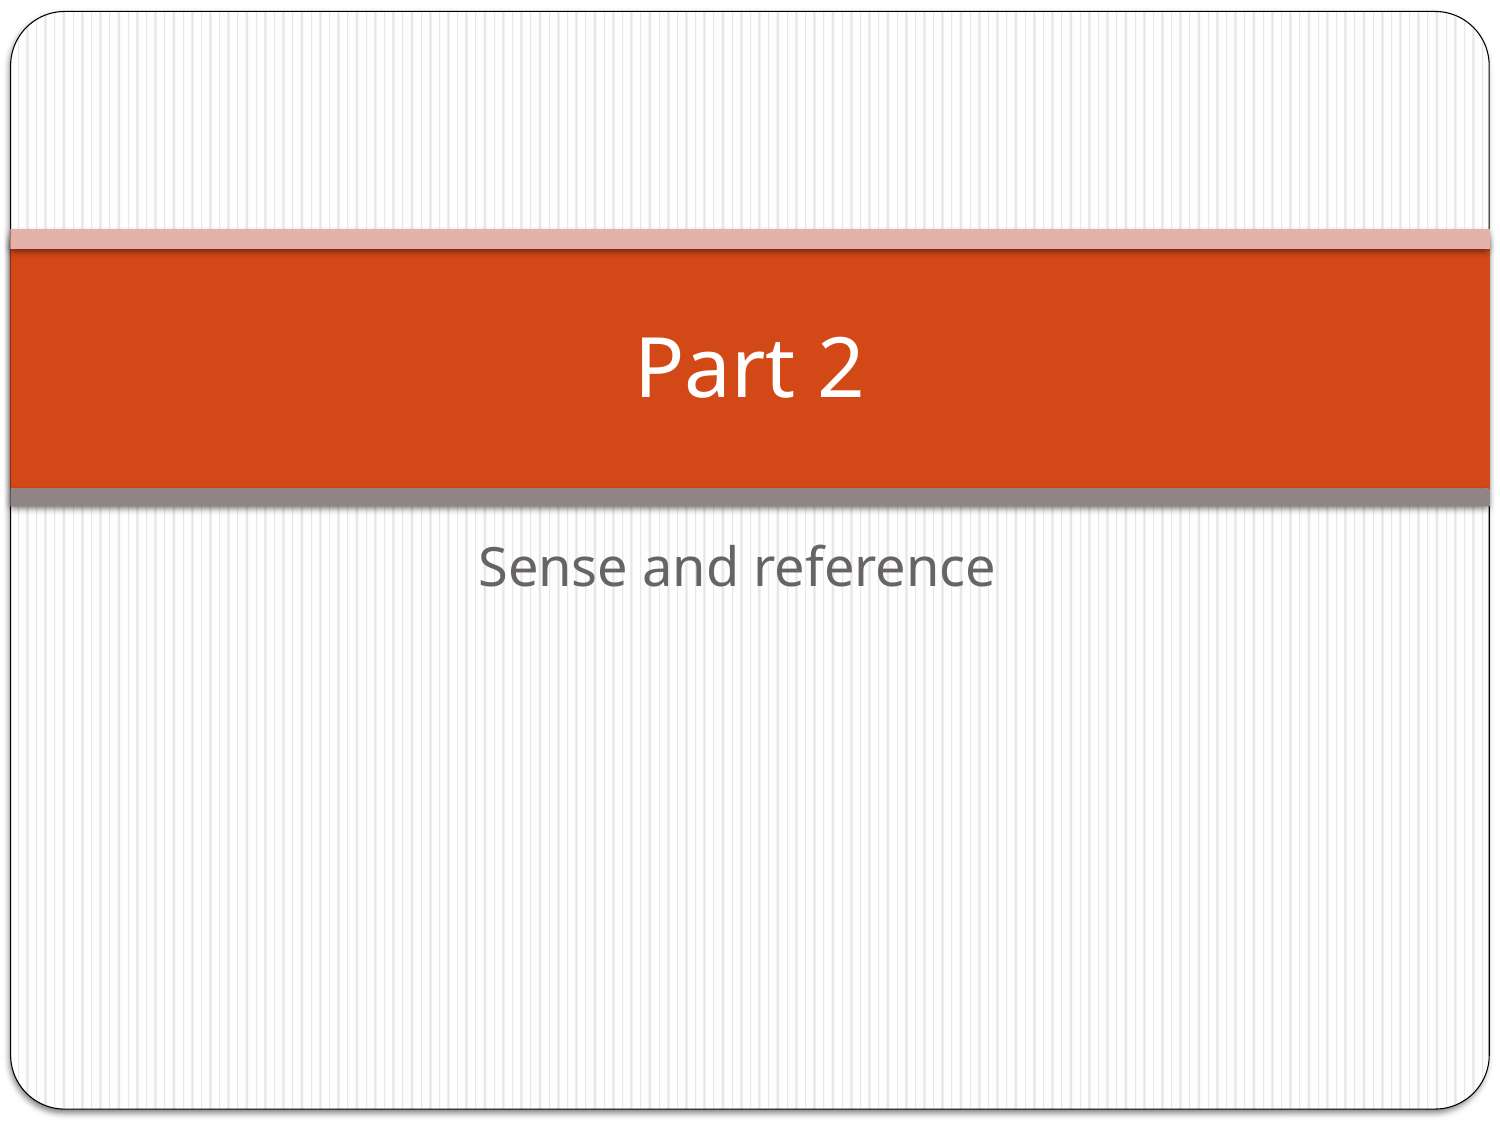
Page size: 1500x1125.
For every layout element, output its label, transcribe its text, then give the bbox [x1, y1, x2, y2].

title Part 2 [74, 246, 1426, 489]
subtitle Sense and reference [212, 524, 1263, 788]
